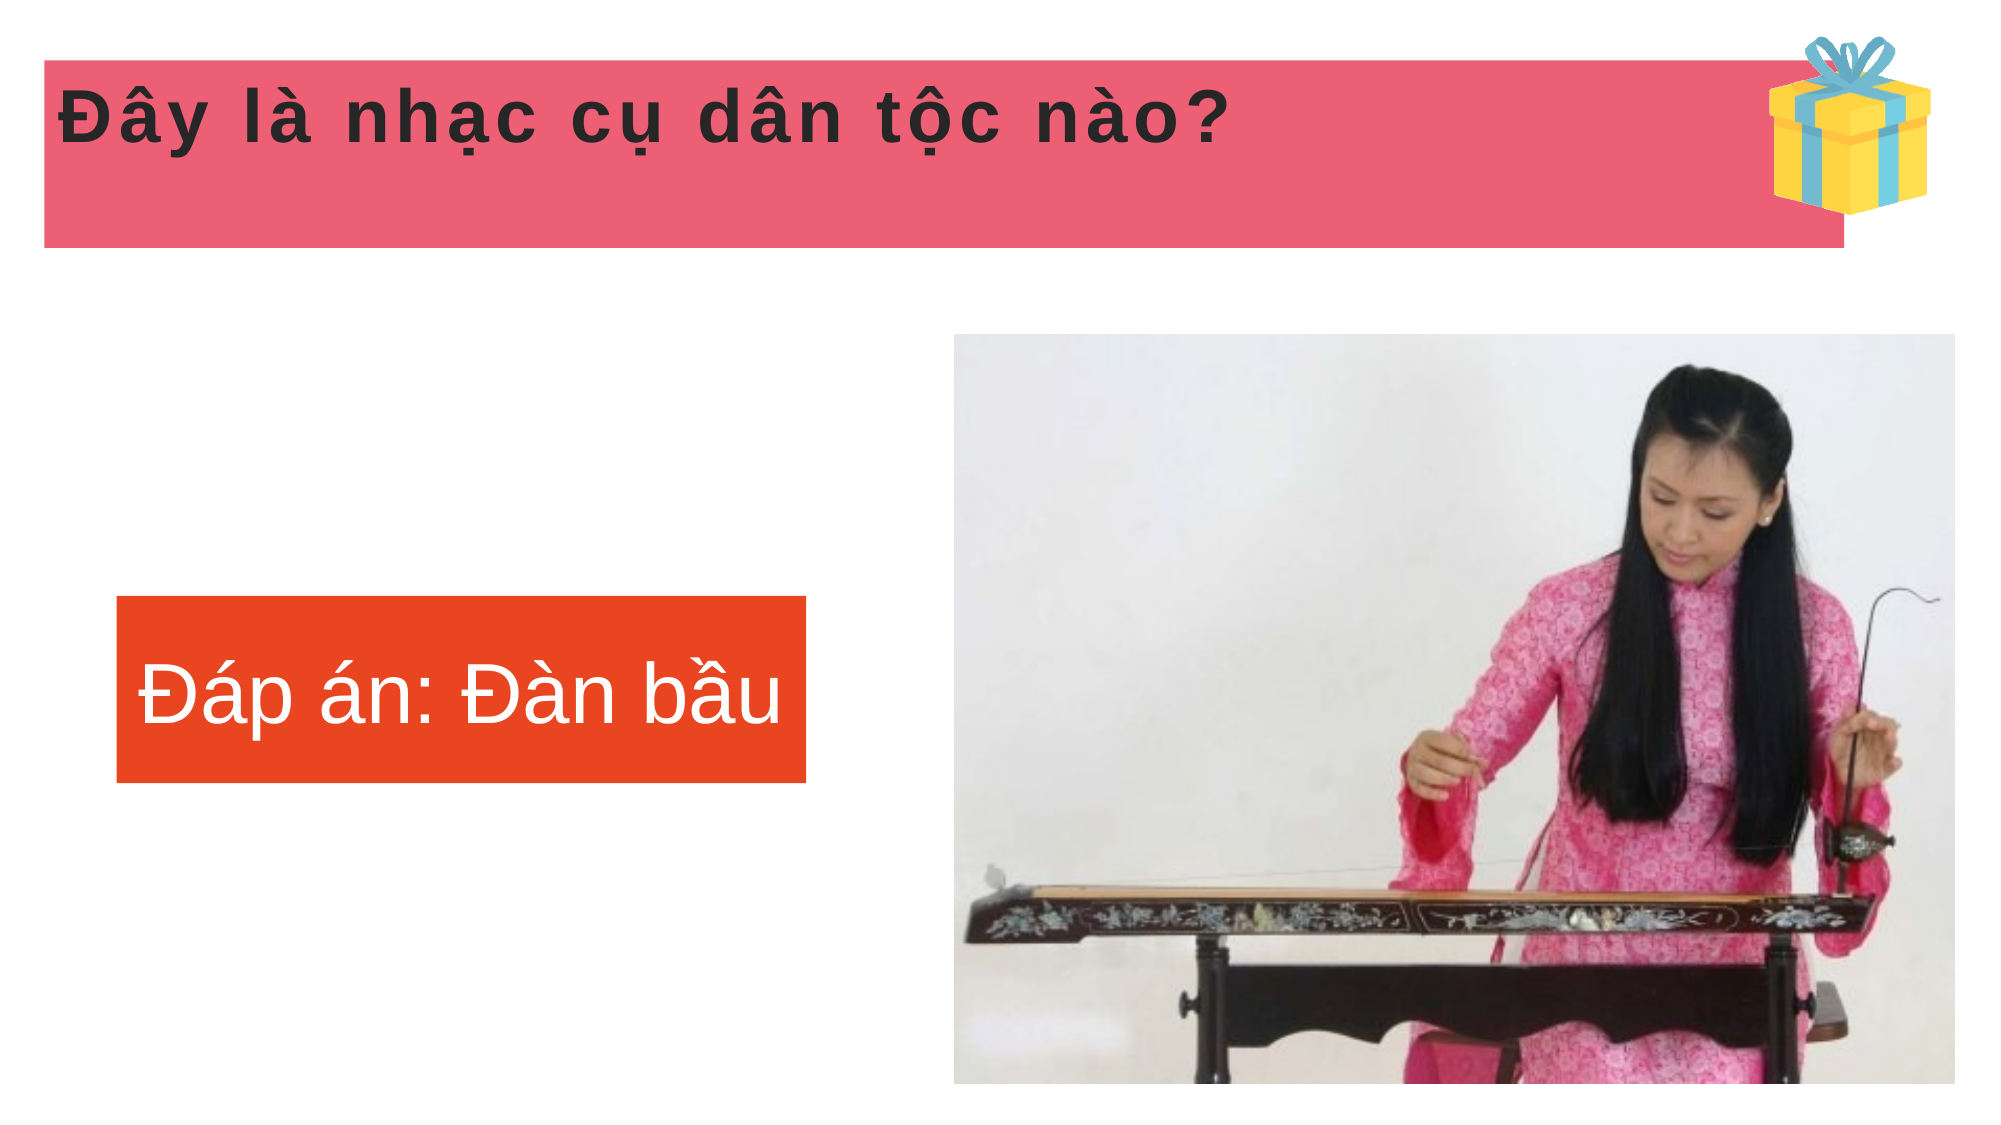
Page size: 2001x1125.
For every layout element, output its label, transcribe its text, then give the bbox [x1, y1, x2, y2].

picture [1633, 0, 2000, 271]
text_box Đáp án: Đàn bầu [116, 595, 807, 784]
title Đây là nhạc cụ dân tộc nào? [44, 60, 1633, 248]
picture [954, 334, 1955, 1084]
